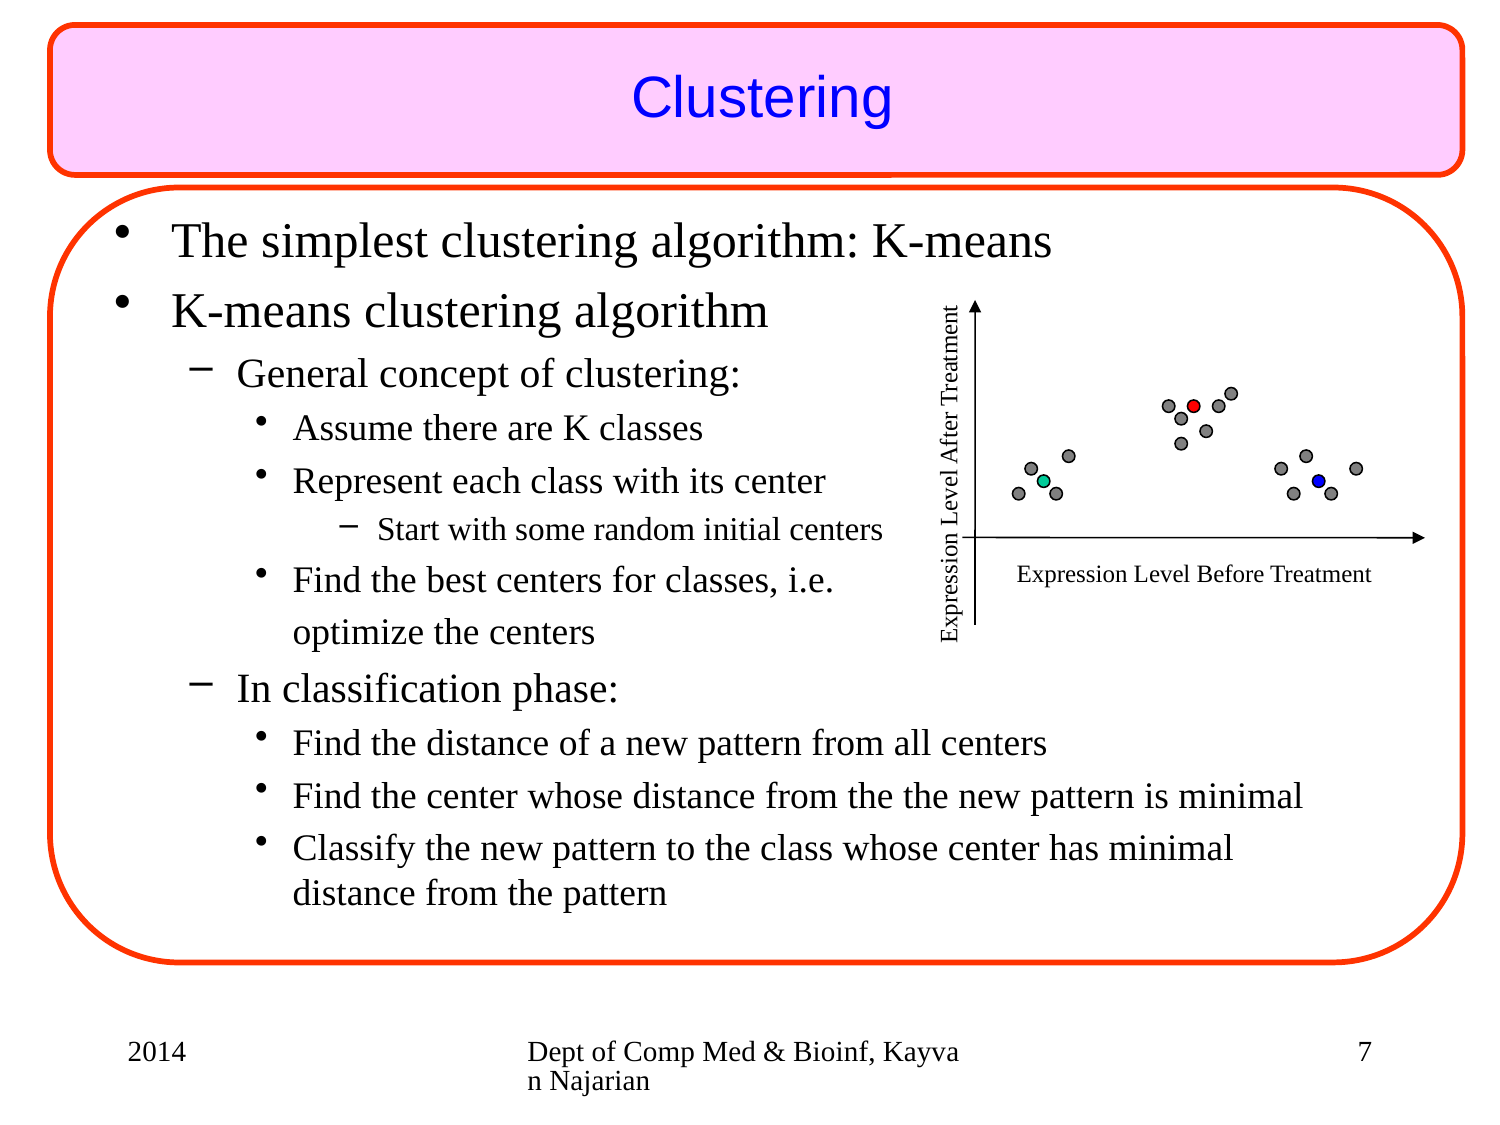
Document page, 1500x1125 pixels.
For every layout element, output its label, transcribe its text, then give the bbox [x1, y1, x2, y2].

text_box [1024, 462, 1038, 475]
text_box [1162, 399, 1175, 413]
text_box [1312, 474, 1325, 488]
text_box [1212, 399, 1225, 413]
text_box [1037, 474, 1050, 488]
text_box [1174, 412, 1188, 425]
text_box [103, 187, 1463, 963]
text_box [970, 299, 982, 537]
text_box [1299, 449, 1313, 463]
text_box [49, 215, 99, 935]
text_box [970, 531, 1426, 544]
text_box [1274, 462, 1288, 475]
text_box Clustering [124, 37, 1400, 150]
text_box [1012, 487, 1025, 500]
text_box Expression Level Before Treatment [1001, 549, 1388, 595]
text_box [1224, 387, 1238, 400]
text_box The simplest clustering algorithm: K-means K-means clustering algorithm General concept of clustering: Assume there are K classes Represent each class with its center Start with some random initial centers Find the best centers for classes, i.e. optimize the centers In classification phase: Find the distance of a new pattern from all centers Find the center whose distance from the the new pattern is minimal Classify the new pattern to the class whose center has minimal distance from the pattern [99, 199, 1363, 938]
text_box [1349, 462, 1363, 475]
text_box [49, 24, 1463, 175]
text_box [1324, 487, 1338, 500]
text_box [1062, 449, 1075, 463]
text_box Expression Level After Treatment [924, 290, 970, 659]
slide_number 2014 [112, 1025, 425, 1100]
text_box [1199, 424, 1213, 438]
text_box [1287, 487, 1300, 500]
text_box [1187, 399, 1200, 413]
text_box [1049, 487, 1063, 500]
slide_number 7 [1074, 1025, 1388, 1100]
footer Dept of Comp Med & Bioinf, Kayvan Najarian [512, 1025, 988, 1100]
text_box [1174, 437, 1188, 450]
